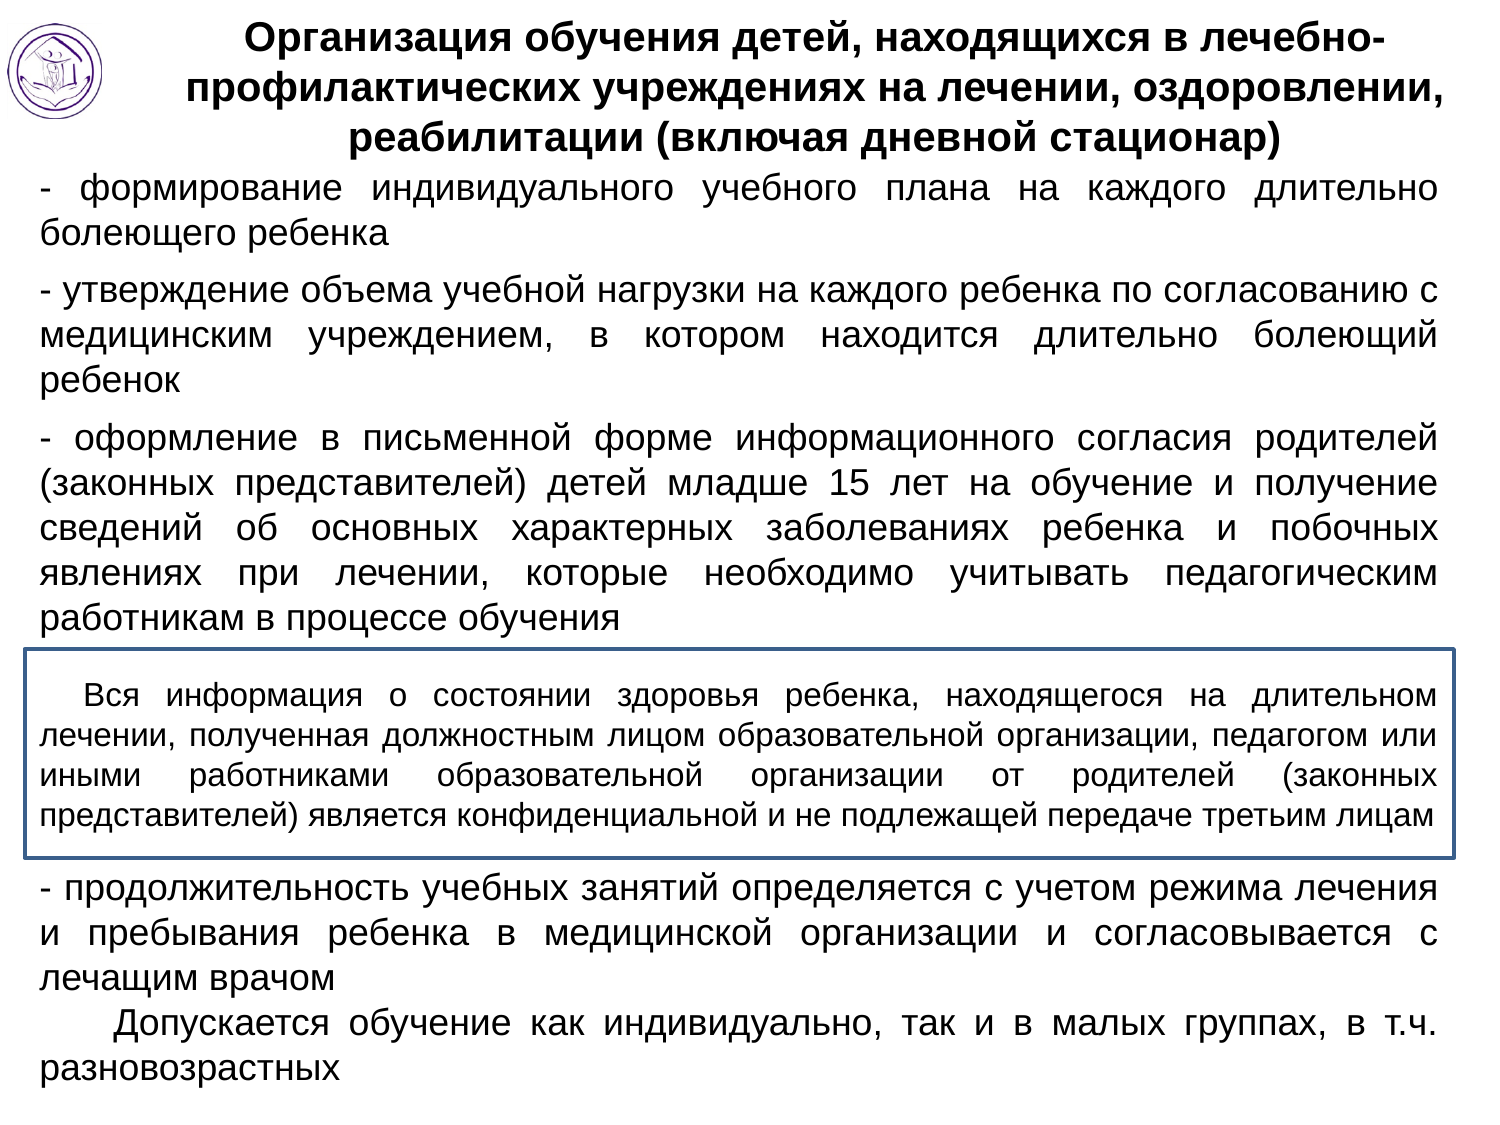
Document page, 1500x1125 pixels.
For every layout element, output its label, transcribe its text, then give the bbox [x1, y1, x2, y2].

text_box - формирование индивидуального учебного плана на каждого длительно болеющего ребенка - утверждение объема учебной нагрузки на каждого ребенка по согласованию с медицинским учреждением, в котором находится длительно болеющий ребенок - оформление в письменной форме информационного согласия родителей (законных представителей) детей младше 15 лет на обучение и получение сведений об основных характерных заболеваниях ребенка и побочных явлениях при лечении, которые необходимо учитывать педагогическим работникам в процессе обучения - продолжительность учебных занятий определяется с учетом режима лечения и пребывания ребенка в медицинской организации и согласовывается с лечащим врачом Допускается обучение как индивидуально, так и в малых группах, в т.ч. разновозрастных [24, 860, 1454, 1096]
text_box Организация обучения детей, находящихся в лечебно-профилактических учреждениях на лечении, оздоровлении, реабилитации (включая дневной стационар) [147, 1, 1483, 167]
picture [7, 23, 103, 119]
text_box Вся информация о состоянии здоровья ребенка, находящегося на длительном лечении, полученная должностным лицом образовательной организации, педагогом или иными работниками образовательной организации от родителей (законных представителей) является конфиденциальной и не подлежащей передаче третьим лицам [23, 647, 1456, 860]
text_box - формирование индивидуального учебного плана на каждого длительно болеющего ребенка - утверждение объема учебной нагрузки на каждого ребенка по согласованию с медицинским учреждением, в котором находится длительно болеющий ребенок - оформление в письменной форме информационного согласия родителей (законных представителей) детей младше 15 лет на обучение и получение сведений об основных характерных заболеваниях ребенка и побочных явлениях при лечении, которые необходимо учитывать педагогическим работникам в процессе обучения - продолжительность учебных занятий определяется с учетом режима лечения и пребывания ребенка в медицинской организации и согласовывается с лечащим врачом Допускается обучение как индивидуально, так и в малых группах, в т.ч. разновозрастных [24, 155, 1454, 647]
